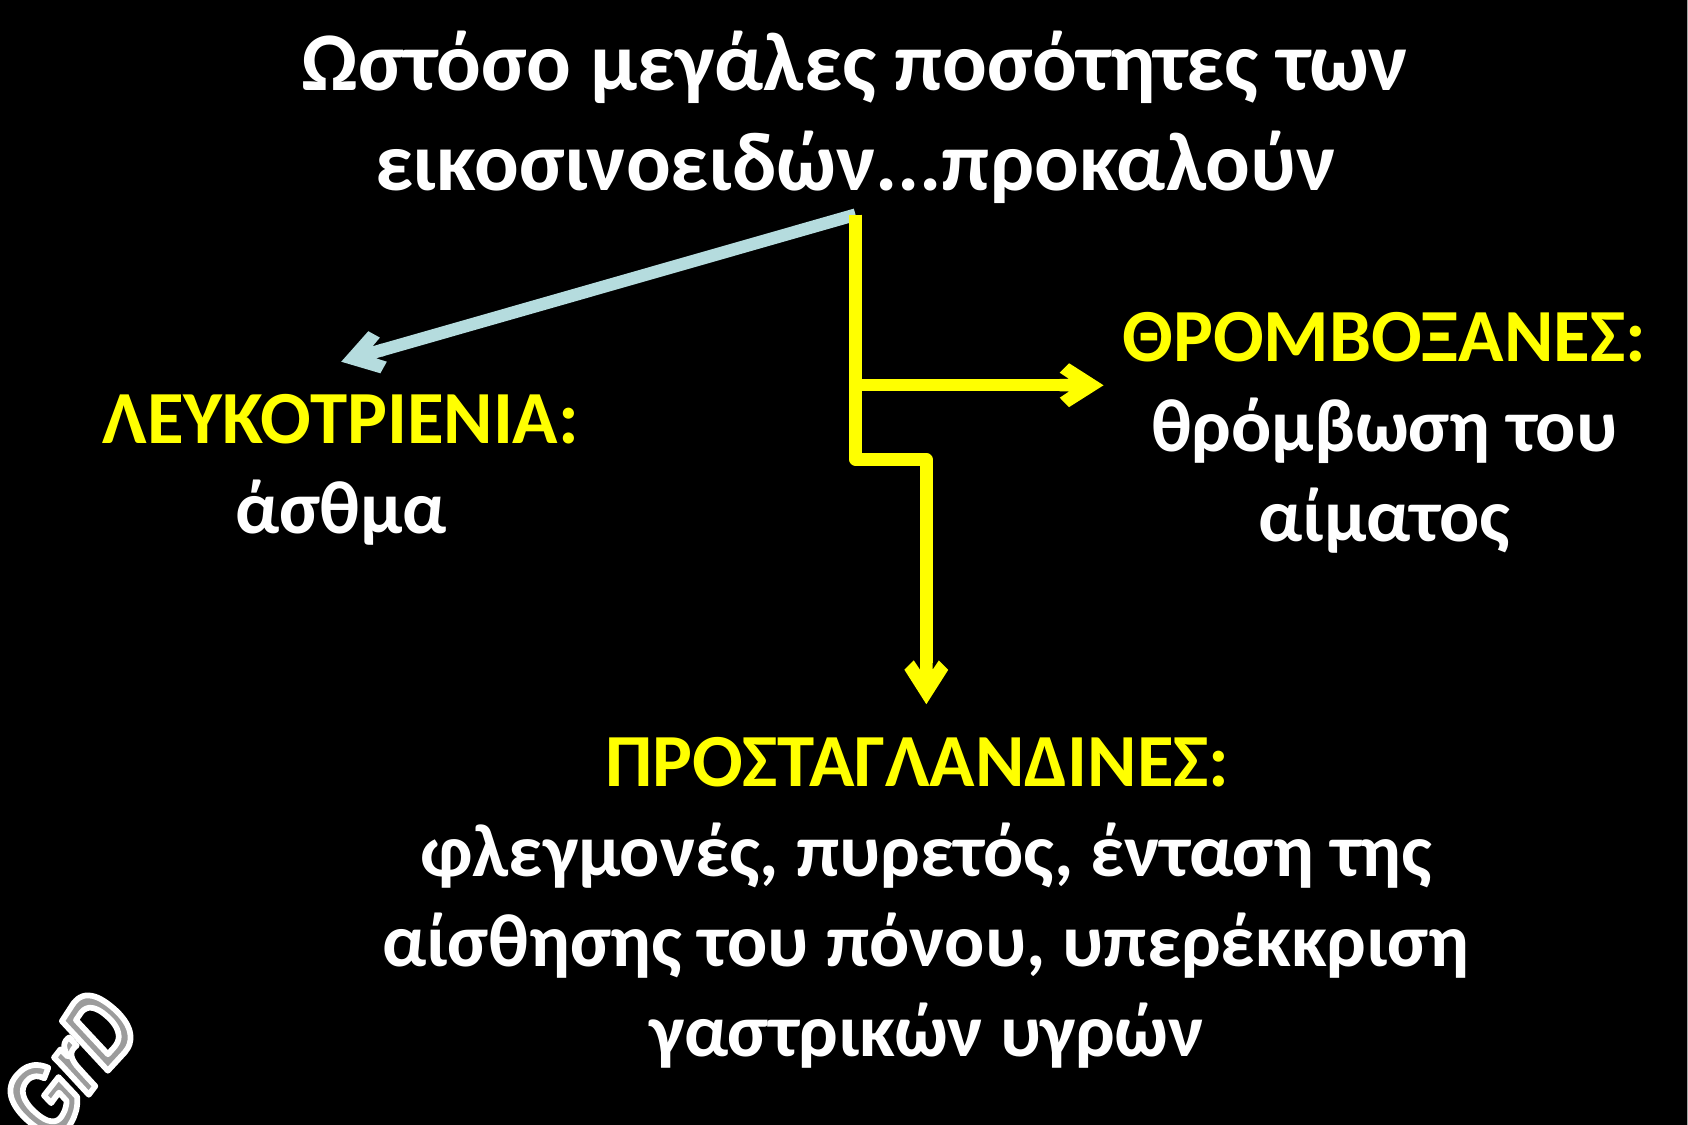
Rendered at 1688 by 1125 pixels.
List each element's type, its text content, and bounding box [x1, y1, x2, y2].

text_box ΘΡΟΜΒΟΞΑΝΕΣ: θρόμβωση του αίματος [1081, 278, 1688, 564]
text_box Ωστόσο μεγάλες ποσότητες των εικοσινοειδών...προκαλούν [135, 0, 1577, 215]
text_box ΠΡΟΣΤΑΓΛΑΝΔΙΝΕΣ: φλεγμονές, πυρετός, ένταση της αίσθησης του πόνου, υπερέκκριση γαστρικών υγρών [264, 704, 1588, 1079]
text_box ΛΕΥΚΟΤΡΙΕΝΙΑ: άσθμα [87, 361, 595, 557]
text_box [647, 424, 1135, 497]
text_box GrD [8, 1062, 80, 1125]
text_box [895, 176, 1064, 423]
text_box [525, 31, 671, 547]
text_box GrD [52, 993, 133, 1097]
